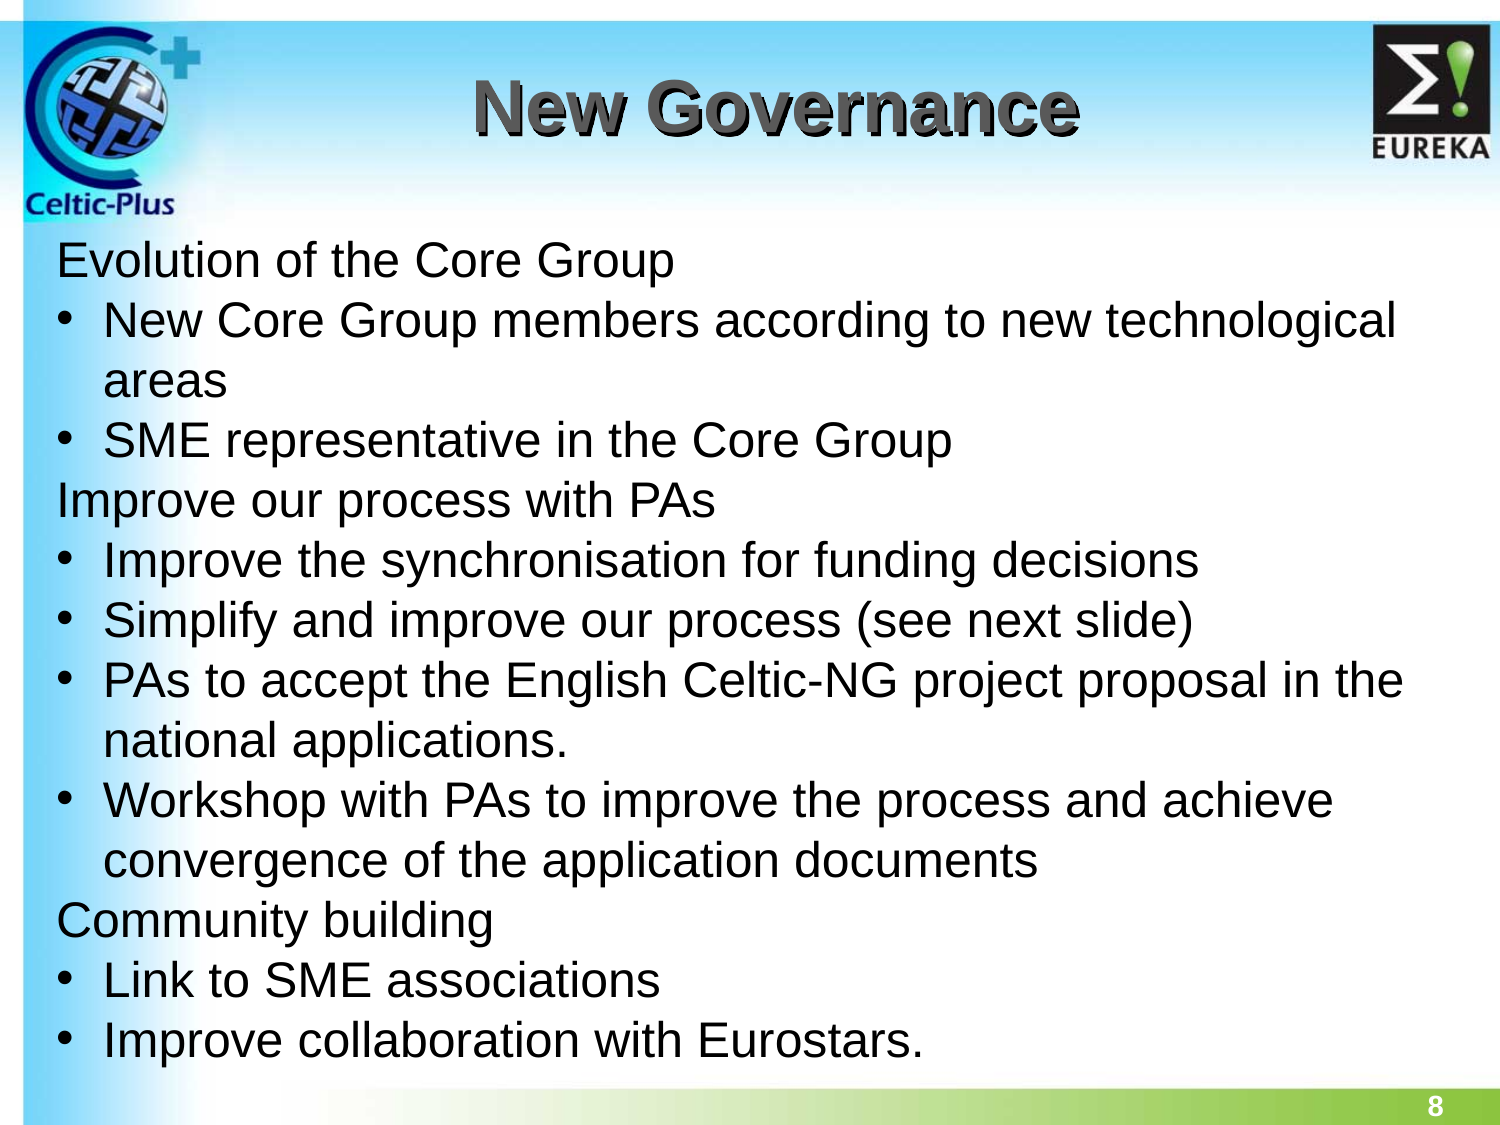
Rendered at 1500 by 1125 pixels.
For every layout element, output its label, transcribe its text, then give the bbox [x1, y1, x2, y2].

title New Governance [100, 31, 1451, 174]
picture [0, 0, 1500, 1125]
text_box Evolution of the Core Group New Core Group members according to new technological areas SME representative in the Core Group Improve our process with PAs Improve the synchronisation for funding decisions Simplify and improve our process (see next slide) PAs to accept the English Celtic-NG project proposal in the national applications. Workshop with PAs to improve the process and achieve convergence of the application documents Community building Link to SME associations Improve collaboration with Eurostars. [41, 219, 1471, 1125]
